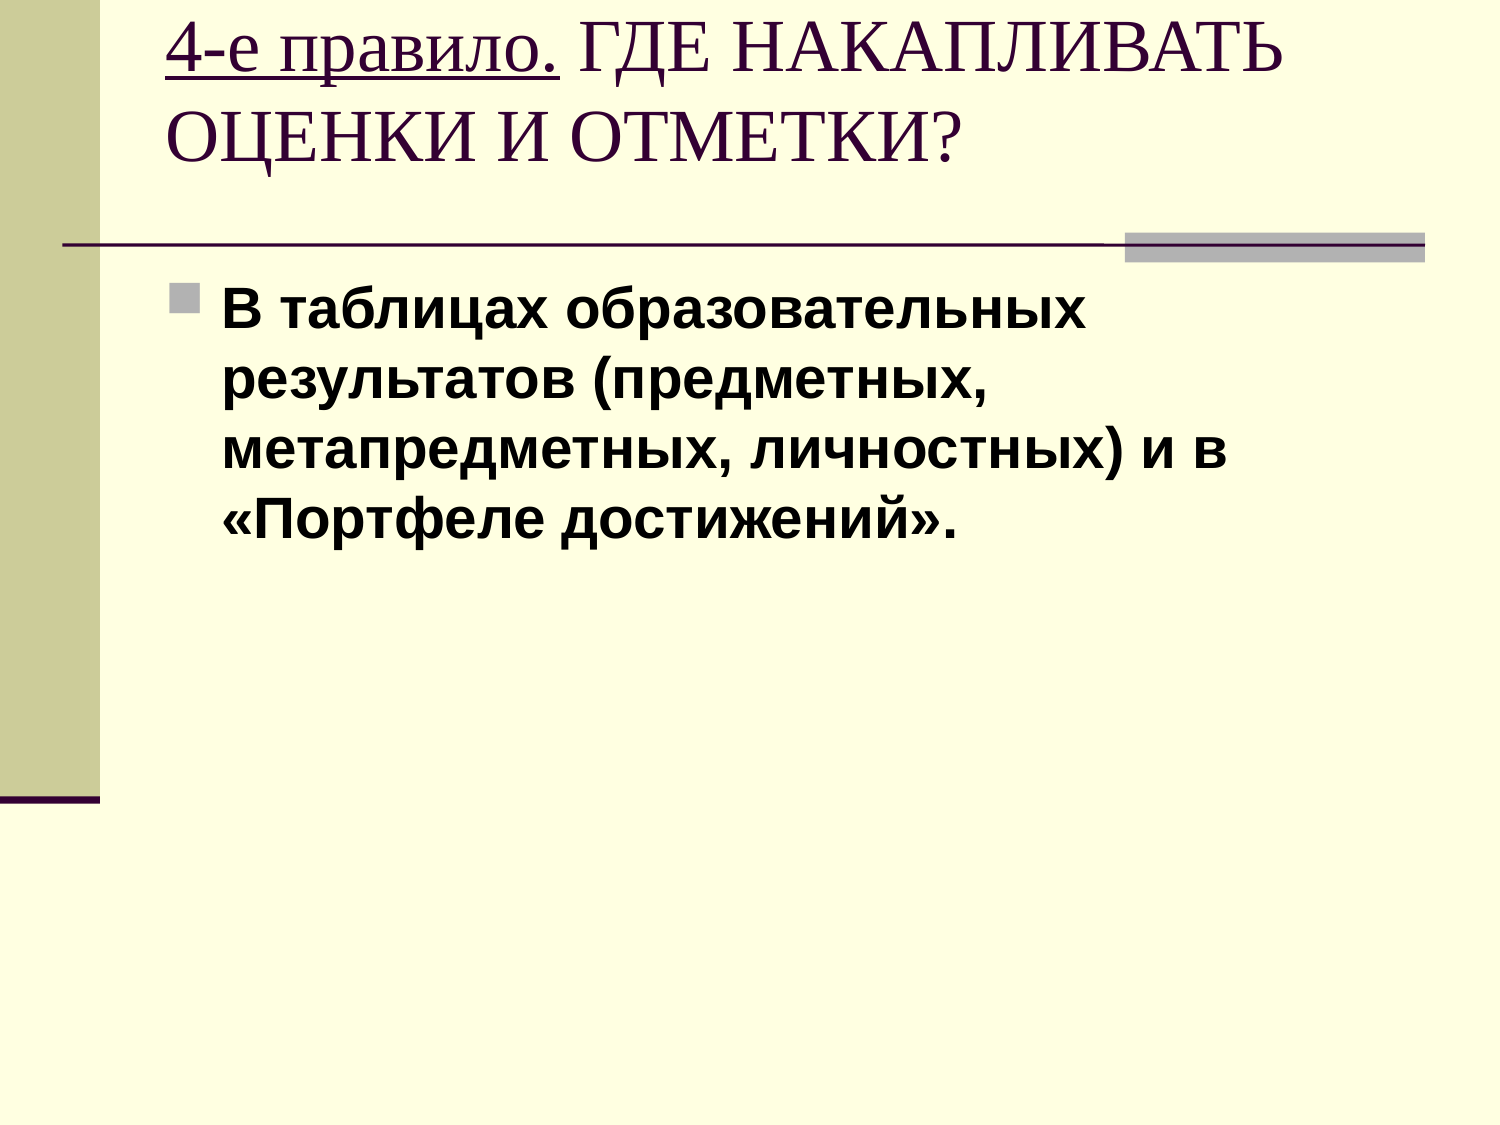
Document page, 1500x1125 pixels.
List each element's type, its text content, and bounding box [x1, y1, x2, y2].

list В таблицах образовательных результатов (предметных, метапредметных, личностных) и в «Портфеле достижений». [150, 262, 1425, 1006]
title 4-е правило. ГДЕ НАКАПЛИВАТЬ ОЦЕНКИ И ОТМЕТКИ? [150, 45, 1425, 234]
